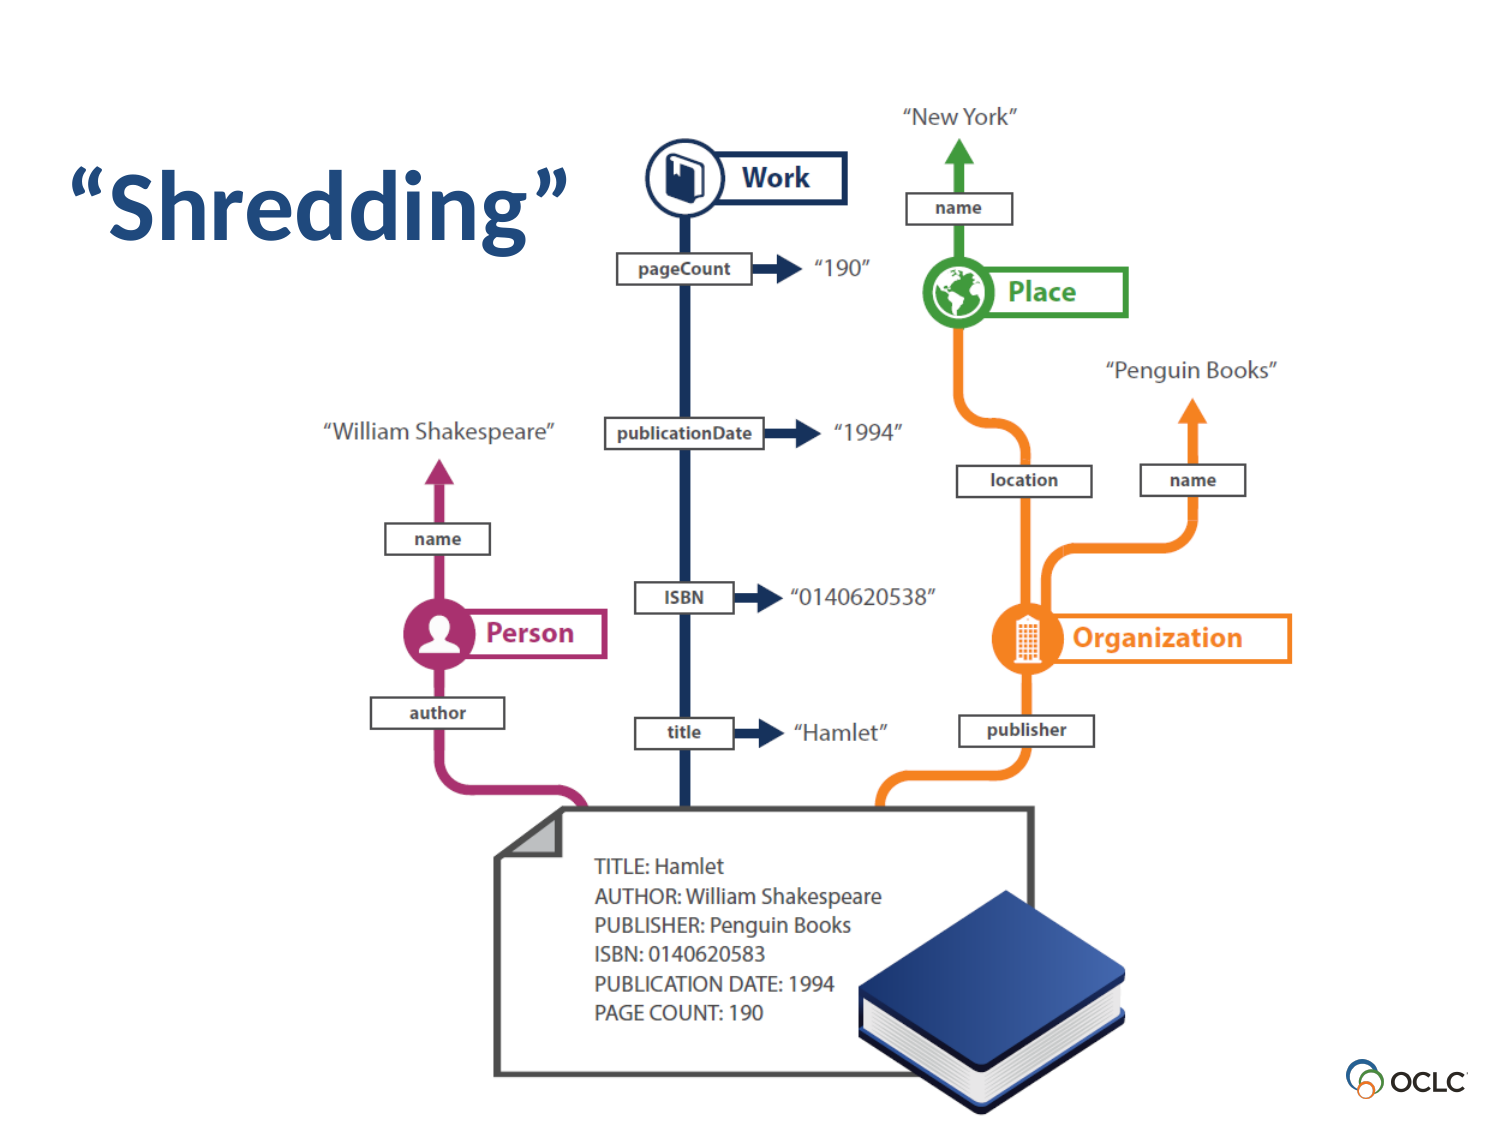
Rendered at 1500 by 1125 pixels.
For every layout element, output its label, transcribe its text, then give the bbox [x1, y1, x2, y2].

text_box “Shredding” [50, 16, 686, 386]
picture [293, 35, 1315, 1125]
